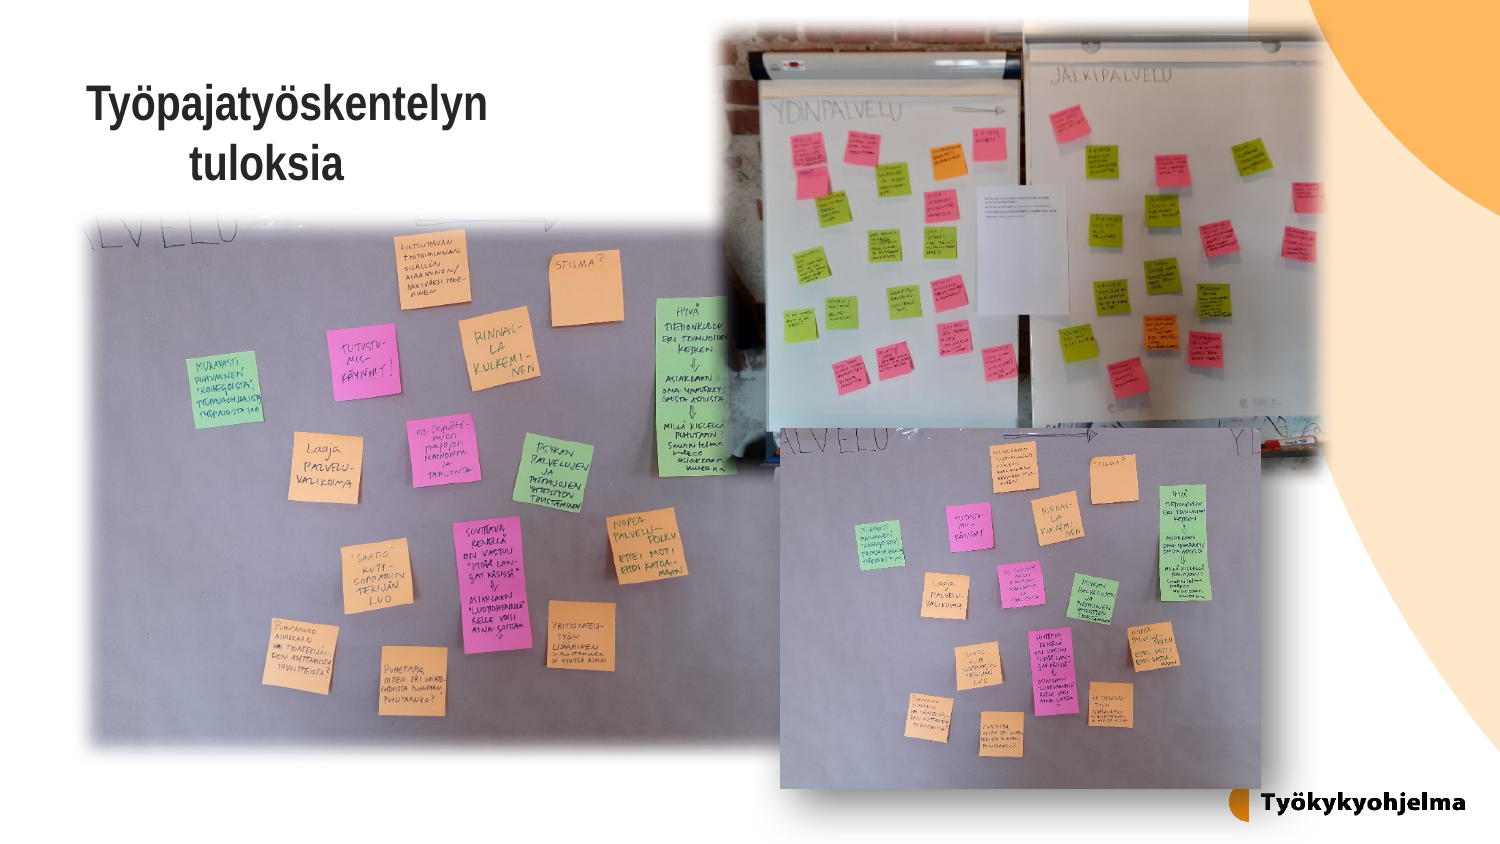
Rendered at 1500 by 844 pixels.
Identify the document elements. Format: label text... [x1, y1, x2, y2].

title Työpajatyöskentelyn tuloksia [70, 38, 699, 199]
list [70, 208, 774, 766]
picture [704, 14, 1336, 789]
picture [1222, 776, 1476, 827]
